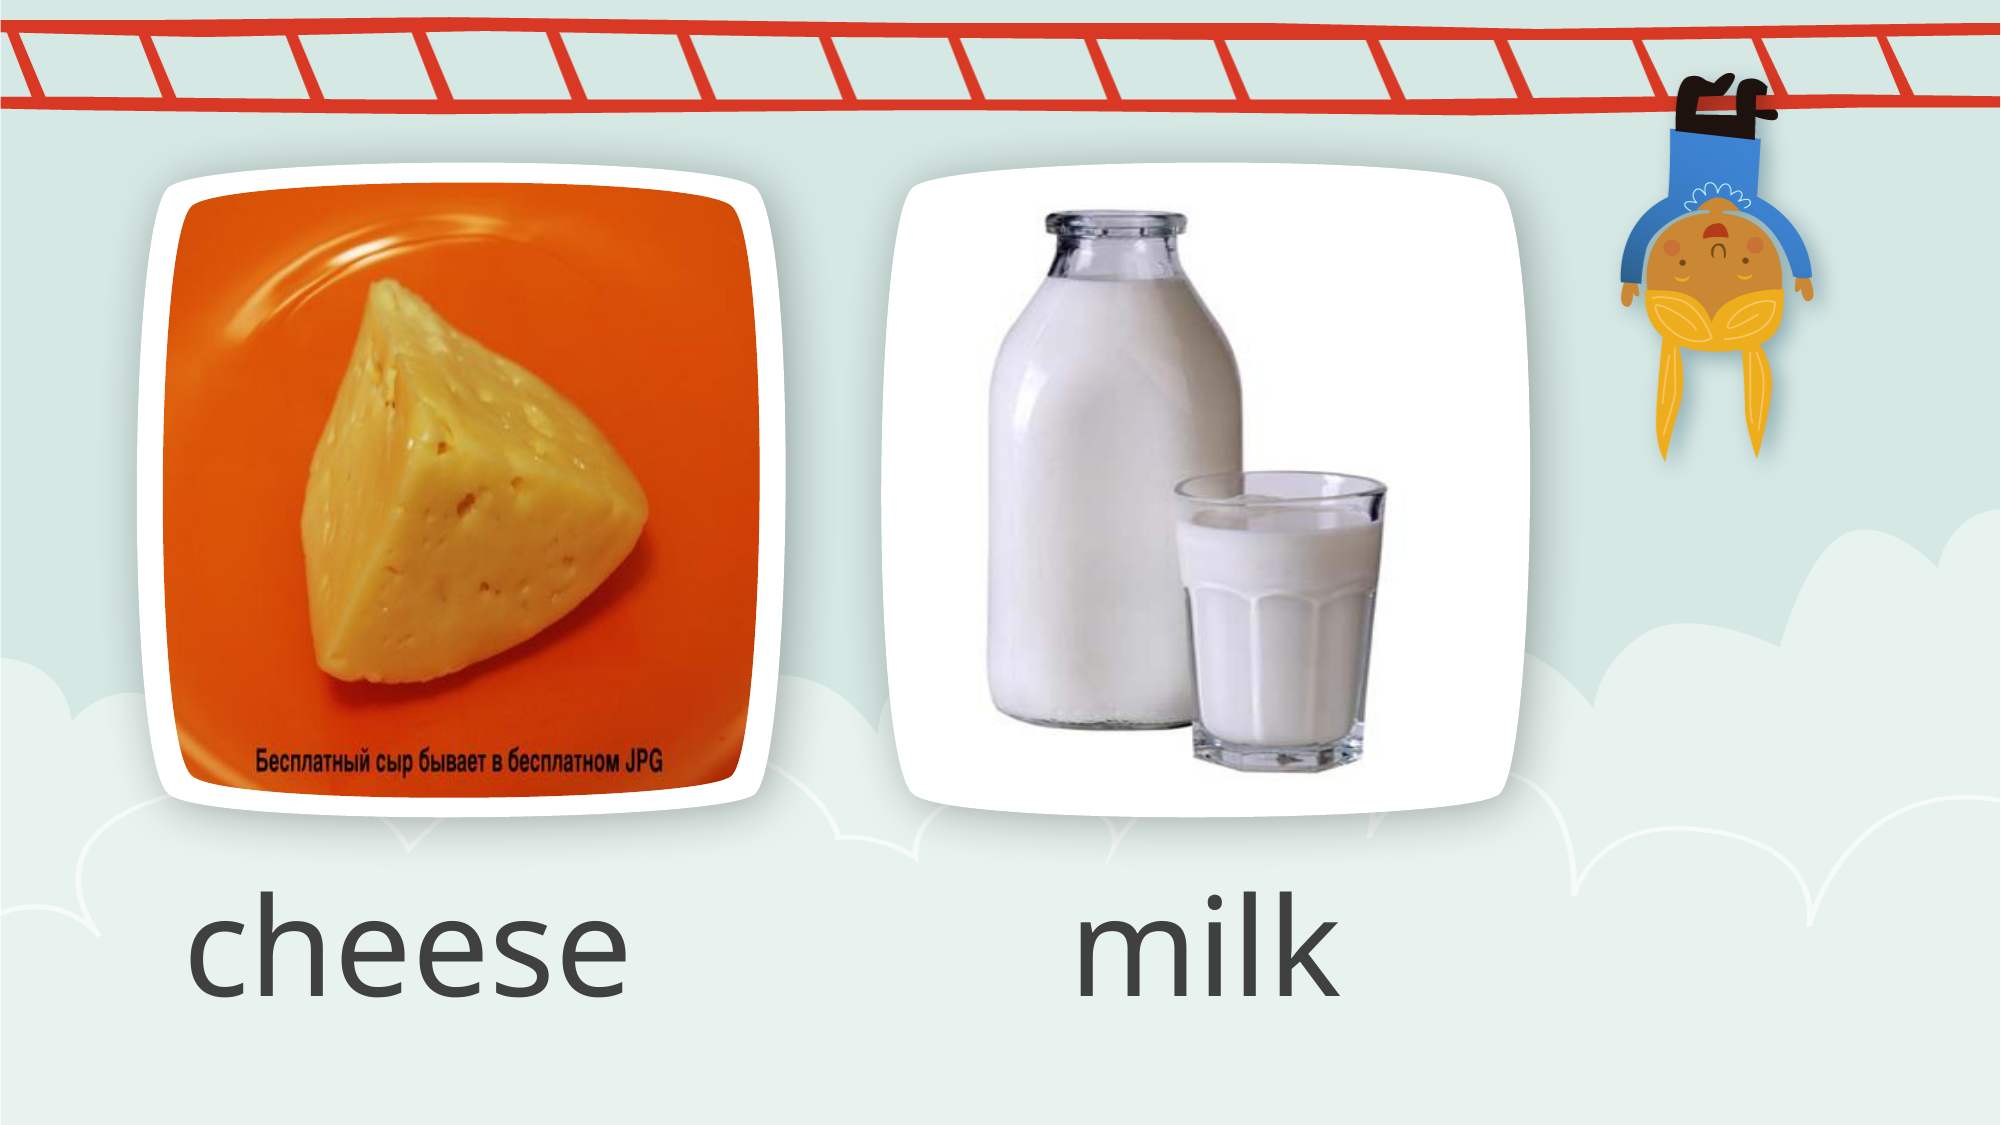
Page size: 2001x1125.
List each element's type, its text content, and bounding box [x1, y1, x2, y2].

list cheese [168, 870, 754, 1051]
list milk [913, 870, 1499, 1051]
picture [0, 0, 2001, 1125]
